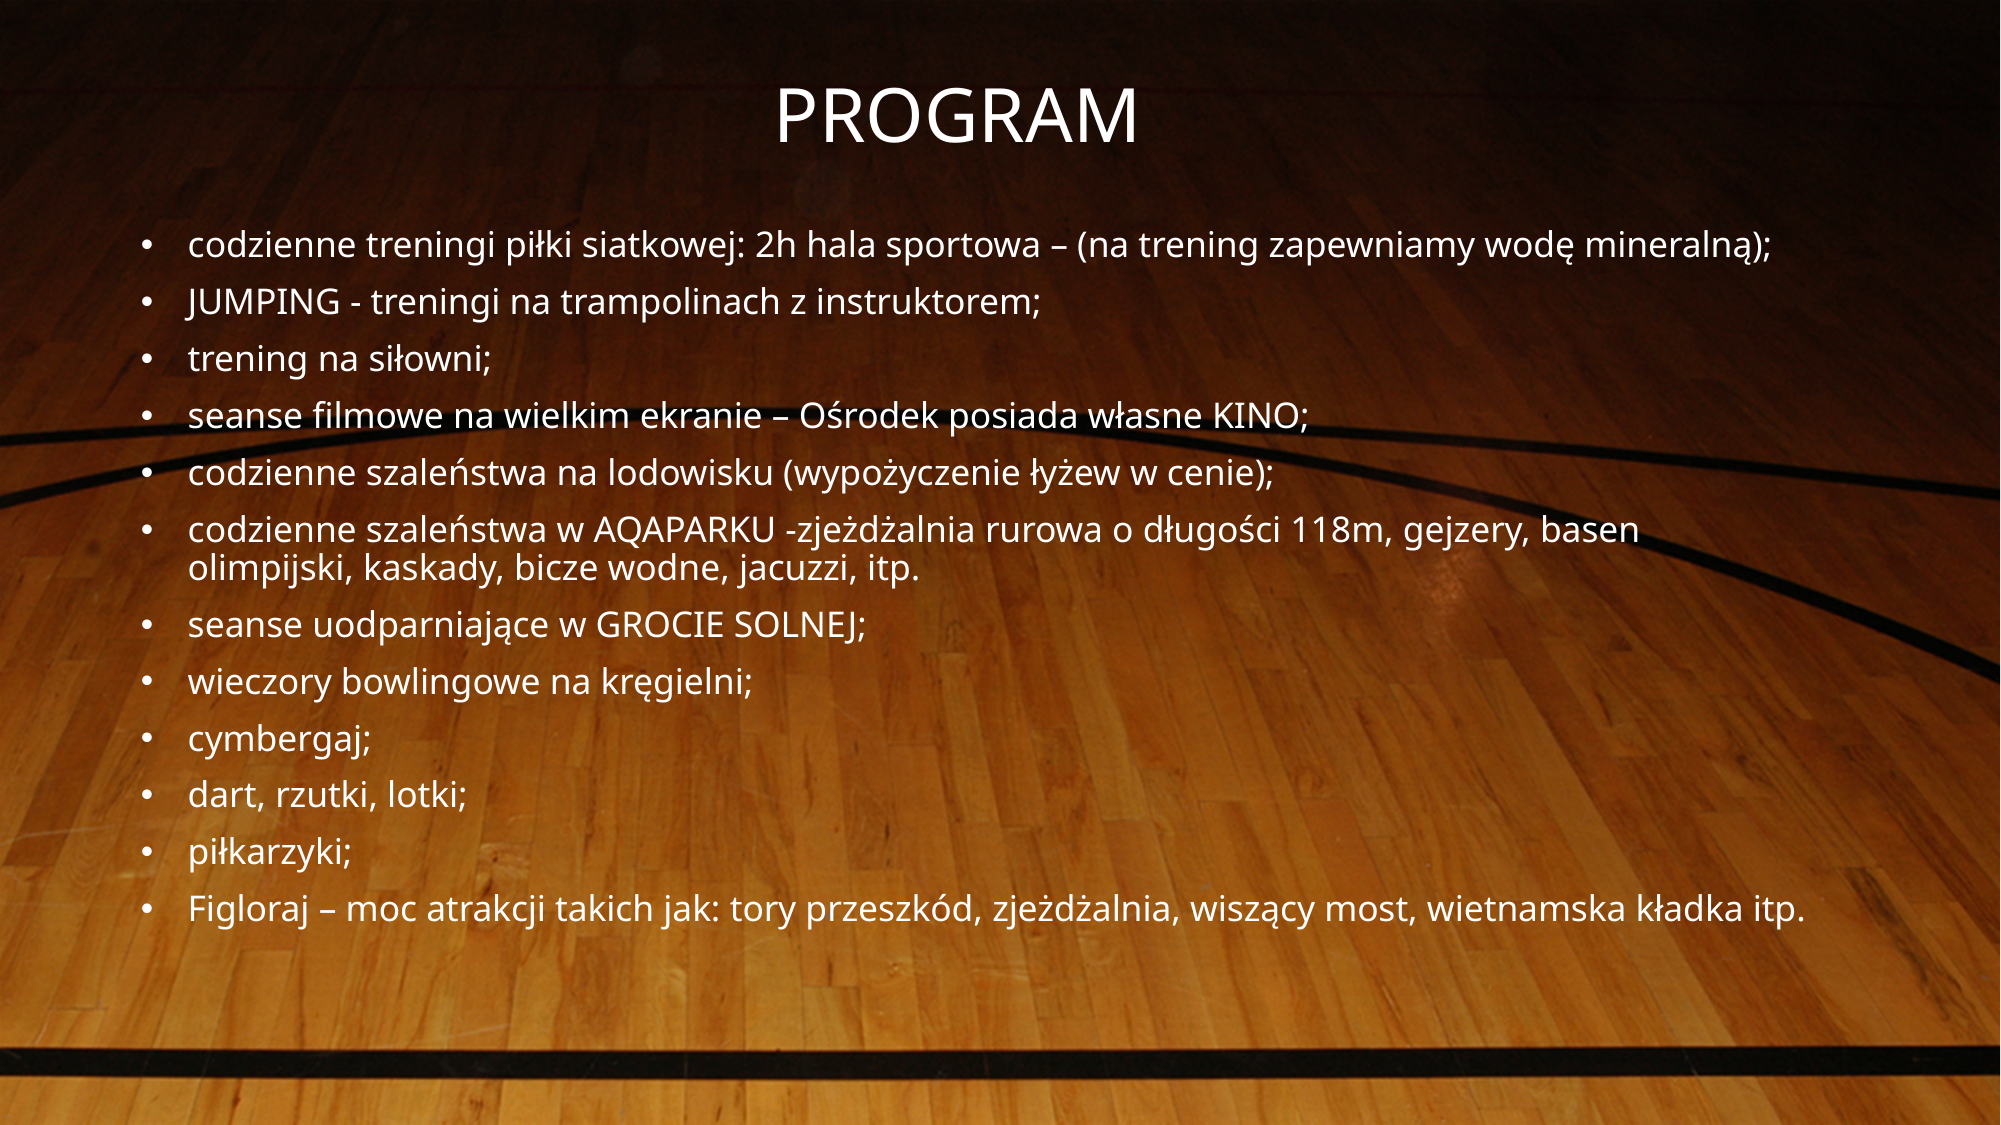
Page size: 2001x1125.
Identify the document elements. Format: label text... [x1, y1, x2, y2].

title PROGRAM [161, 42, 1755, 167]
list codzienne treningi piłki siatkowej: 2h hala sportowa – (na trening zapewniamy wodę mineralną); JUMPING - treningi na trampolinach z instruktorem; trening na siłowni; seanse filmowe na wielkim ekranie – Ośrodek posiada własne KINO; codzienne szaleństwa na lodowisku (wypożyczenie łyżew w cenie); codzienne szaleństwa w AQAPARKU -zjeżdżalnia rurowa o długości 118m, gejzery, basen olimpijski, kaskady, bicze wodne, jacuzzi, itp. seanse uodparniające w GROCIE SOLNEJ; wieczory bowlingowe na kręgielni; cymbergaj; dart, rzutki, lotki; piłkarzyki; Figloraj – moc atrakcji takich jak: tory przeszkód, zjeżdżalnia, wiszący most, wietnamska kładka itp. [125, 219, 1825, 988]
picture [0, 0, 2001, 1125]
